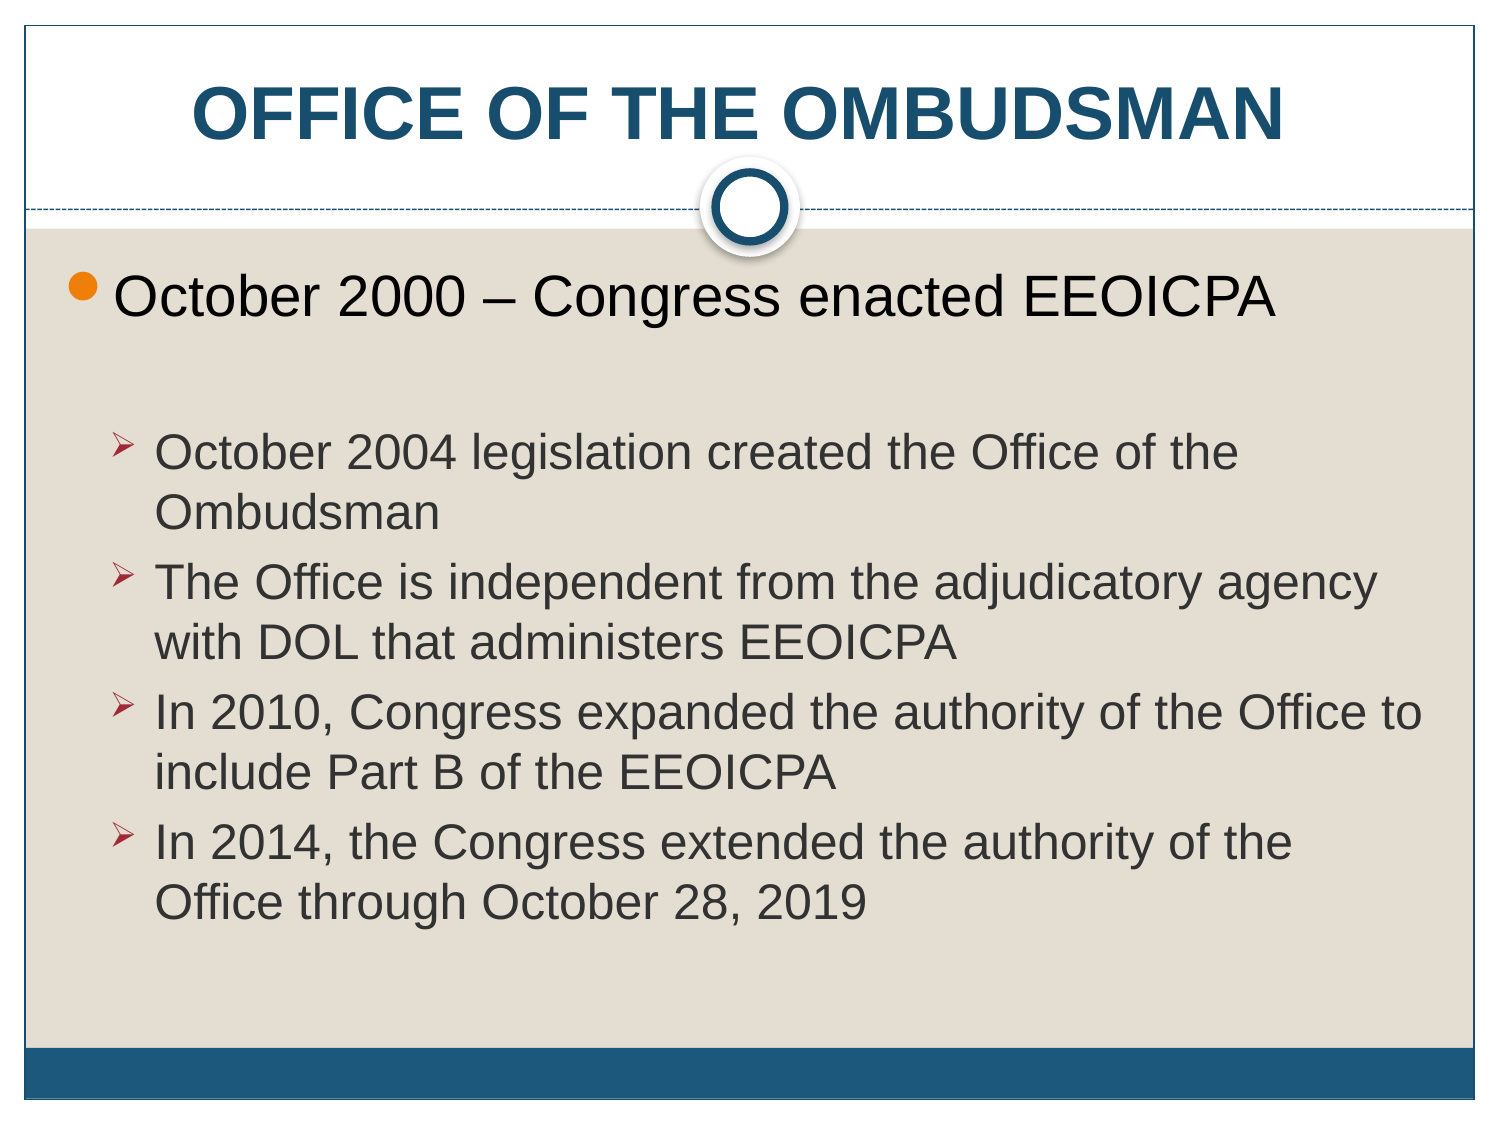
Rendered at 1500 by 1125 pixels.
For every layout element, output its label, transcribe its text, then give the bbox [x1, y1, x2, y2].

list October 2000 – Congress enacted EEOICPA October 2004 legislation created the Office of the Ombudsman The Office is independent from the adjudicatory agency with DOL that administers EEOICPA In 2010, Congress expanded the authority of the Office to include Part B of the EEOICPA In 2014, the Congress extended the authority of the Office through October 28, 2019 [49, 250, 1445, 1001]
title OFFICE OF THE OMBUDSMAN [49, 37, 1450, 162]
